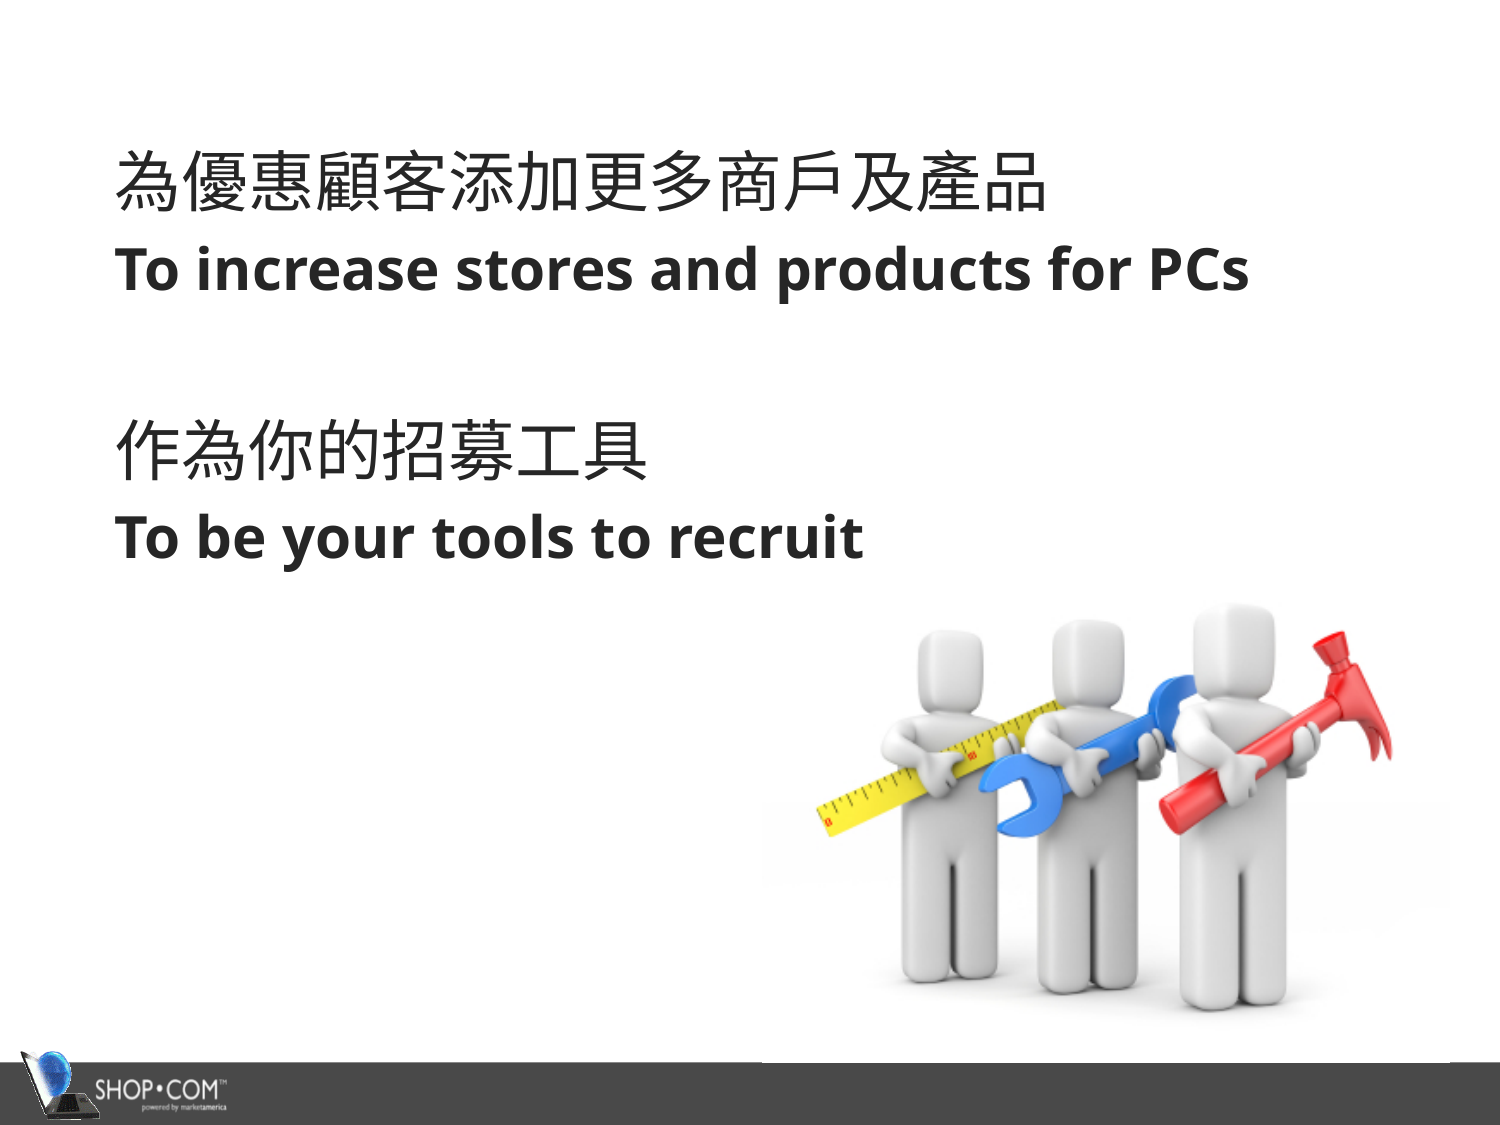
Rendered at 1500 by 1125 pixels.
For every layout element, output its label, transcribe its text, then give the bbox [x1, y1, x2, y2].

picture [762, 546, 1451, 1063]
text_box 為優惠顧客添加更多商戶及產品 To increase stores and products for PCs 作為你的招募工具 To be your tools to recruit [99, 132, 1450, 875]
picture [17, 1031, 235, 1125]
